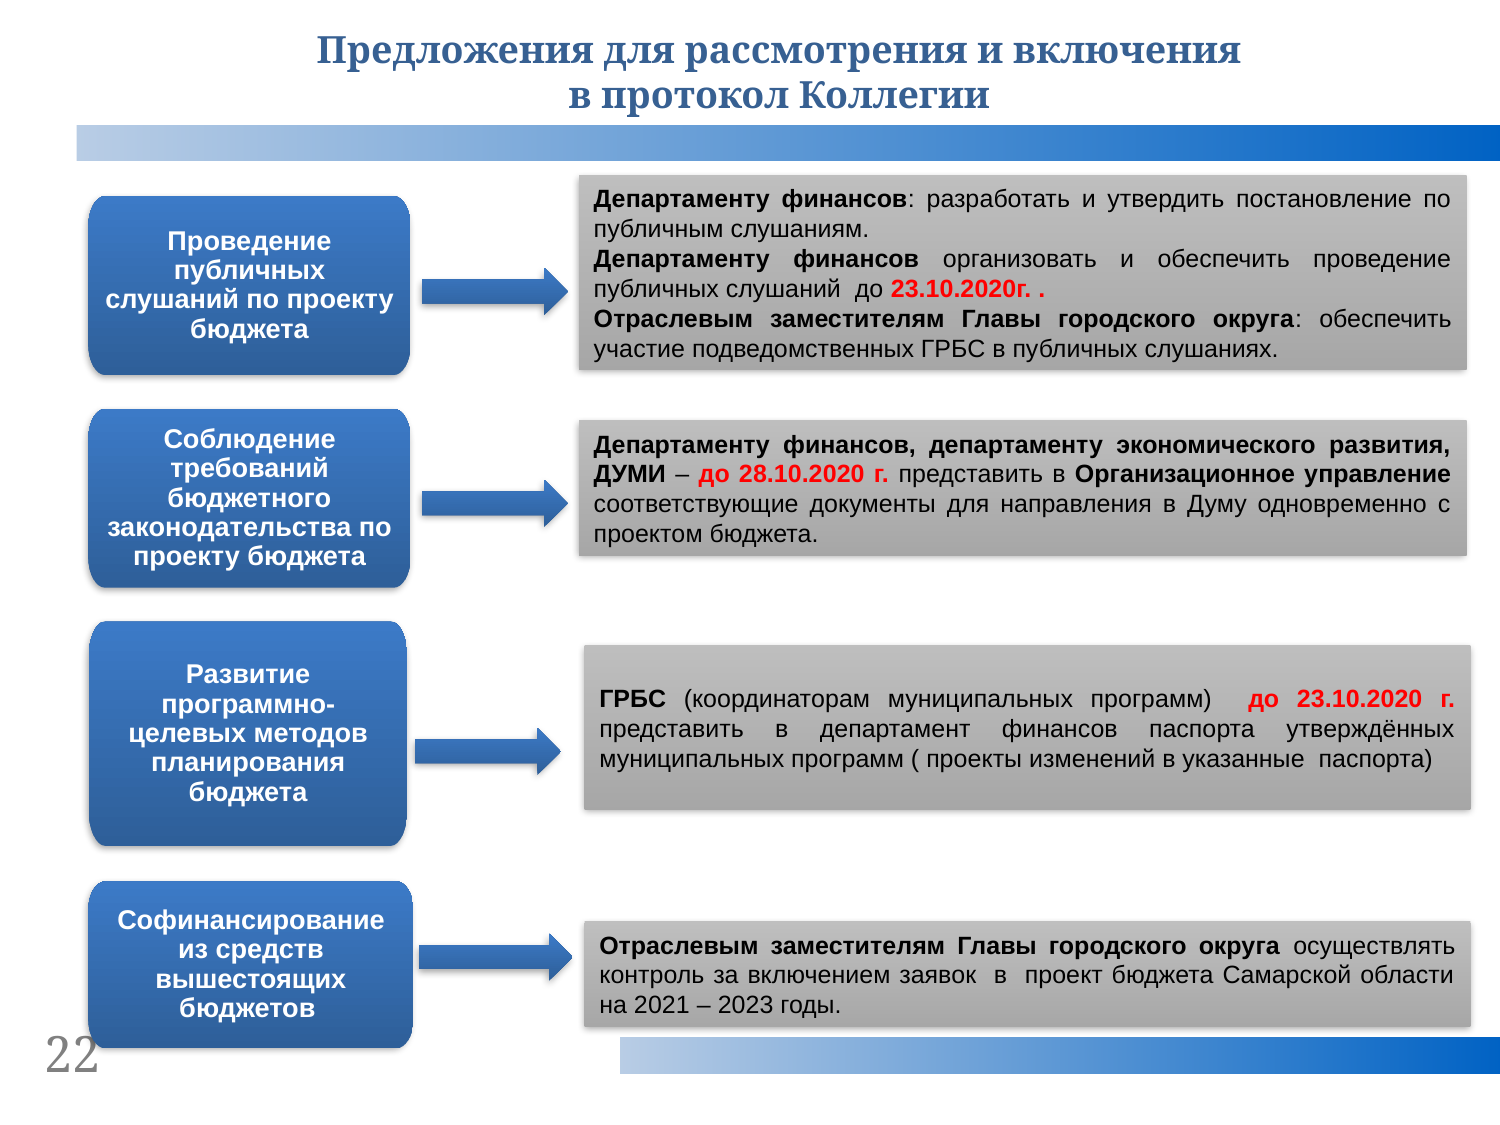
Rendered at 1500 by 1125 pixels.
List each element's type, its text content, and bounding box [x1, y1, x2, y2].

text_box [88, 621, 1471, 847]
text_box 22 [29, 1014, 160, 1090]
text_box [88, 174, 1467, 376]
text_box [88, 881, 1471, 1049]
text_box [618, 1036, 1500, 1075]
text_box [75, 123, 1500, 163]
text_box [88, 408, 1467, 588]
text_box Предложения для рассмотрения и включения в протокол Коллегии [147, 19, 1412, 124]
